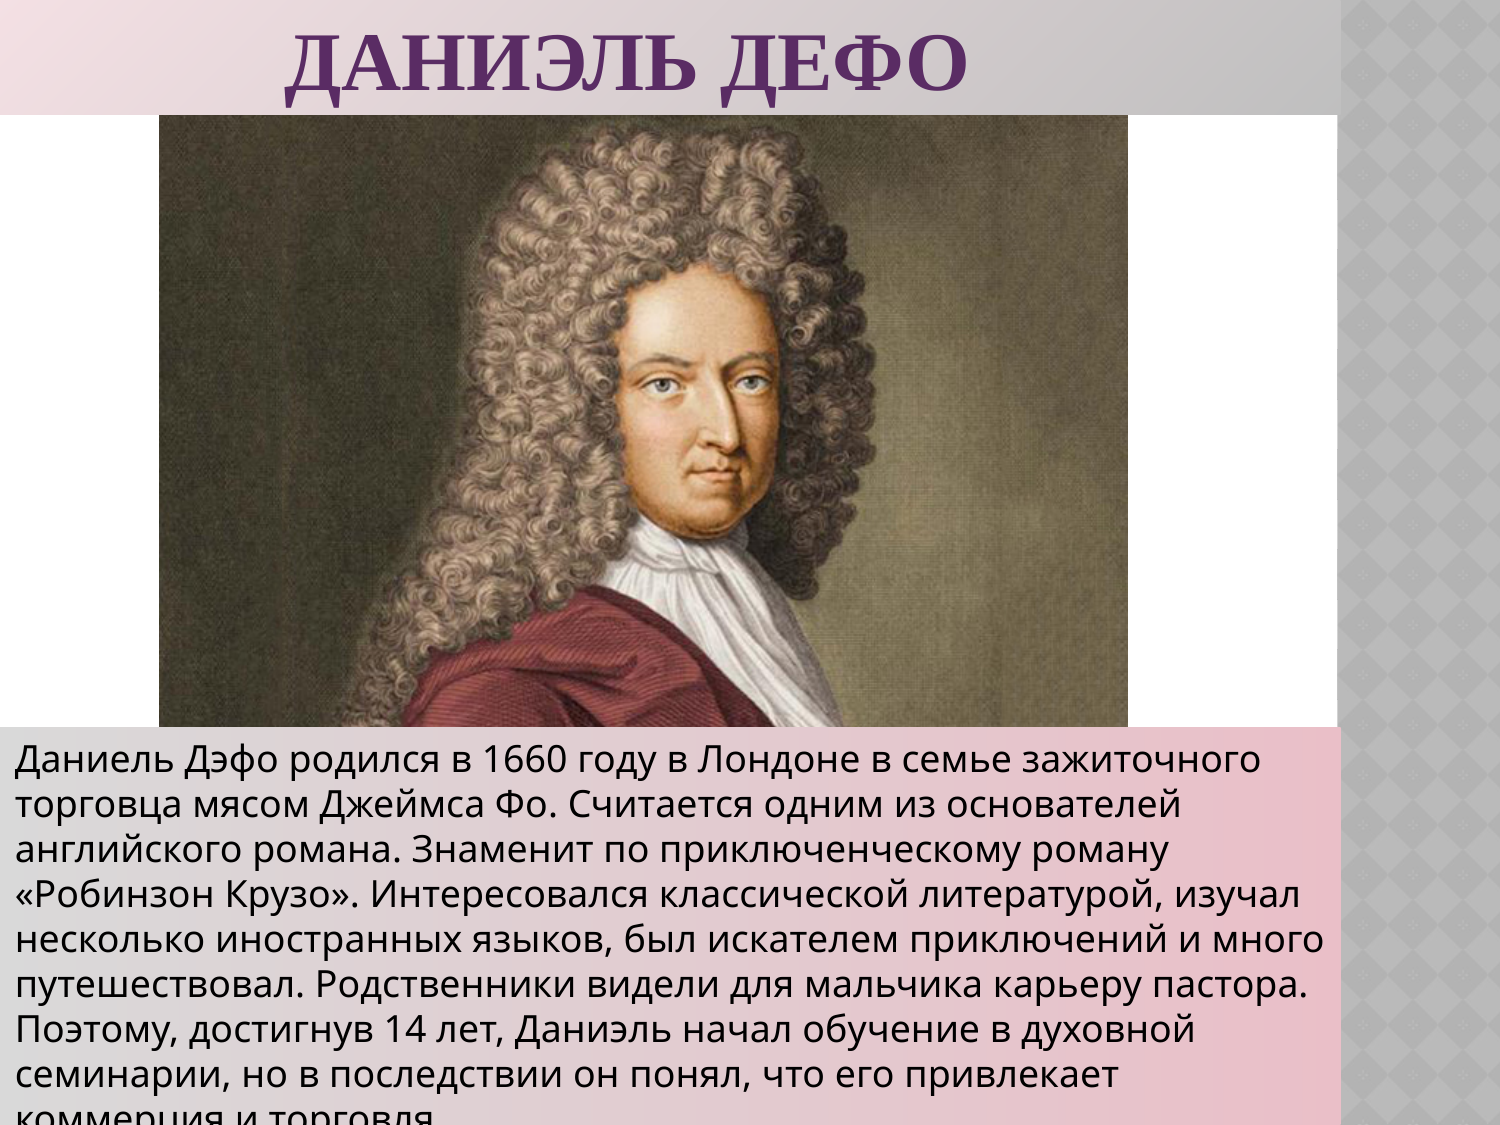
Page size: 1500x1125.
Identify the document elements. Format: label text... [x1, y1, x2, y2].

text_box ДАНИЭЛЬ ДЕФО [0, 0, 1341, 115]
picture [158, 89, 1129, 737]
text_box Даниель Дэфо родился в 1660 году в Лондоне в семье зажиточного торговца мясом Джеймса Фо. Считается одним из основателей английского романа. Знаменит по приключенческому роману «Робинзон Крузо». Интересовался классической литературой, изучал несколько иностранных языков, был искателем приключений и много путешествовал. Родственники видели для мальчика карьеру пастора. Поэтому, достигнув 14 лет, Даниэль начал обучение в духовной семинарии, но в последствии он понял, что его привлекает коммерция и торговля. [0, 727, 1341, 1125]
